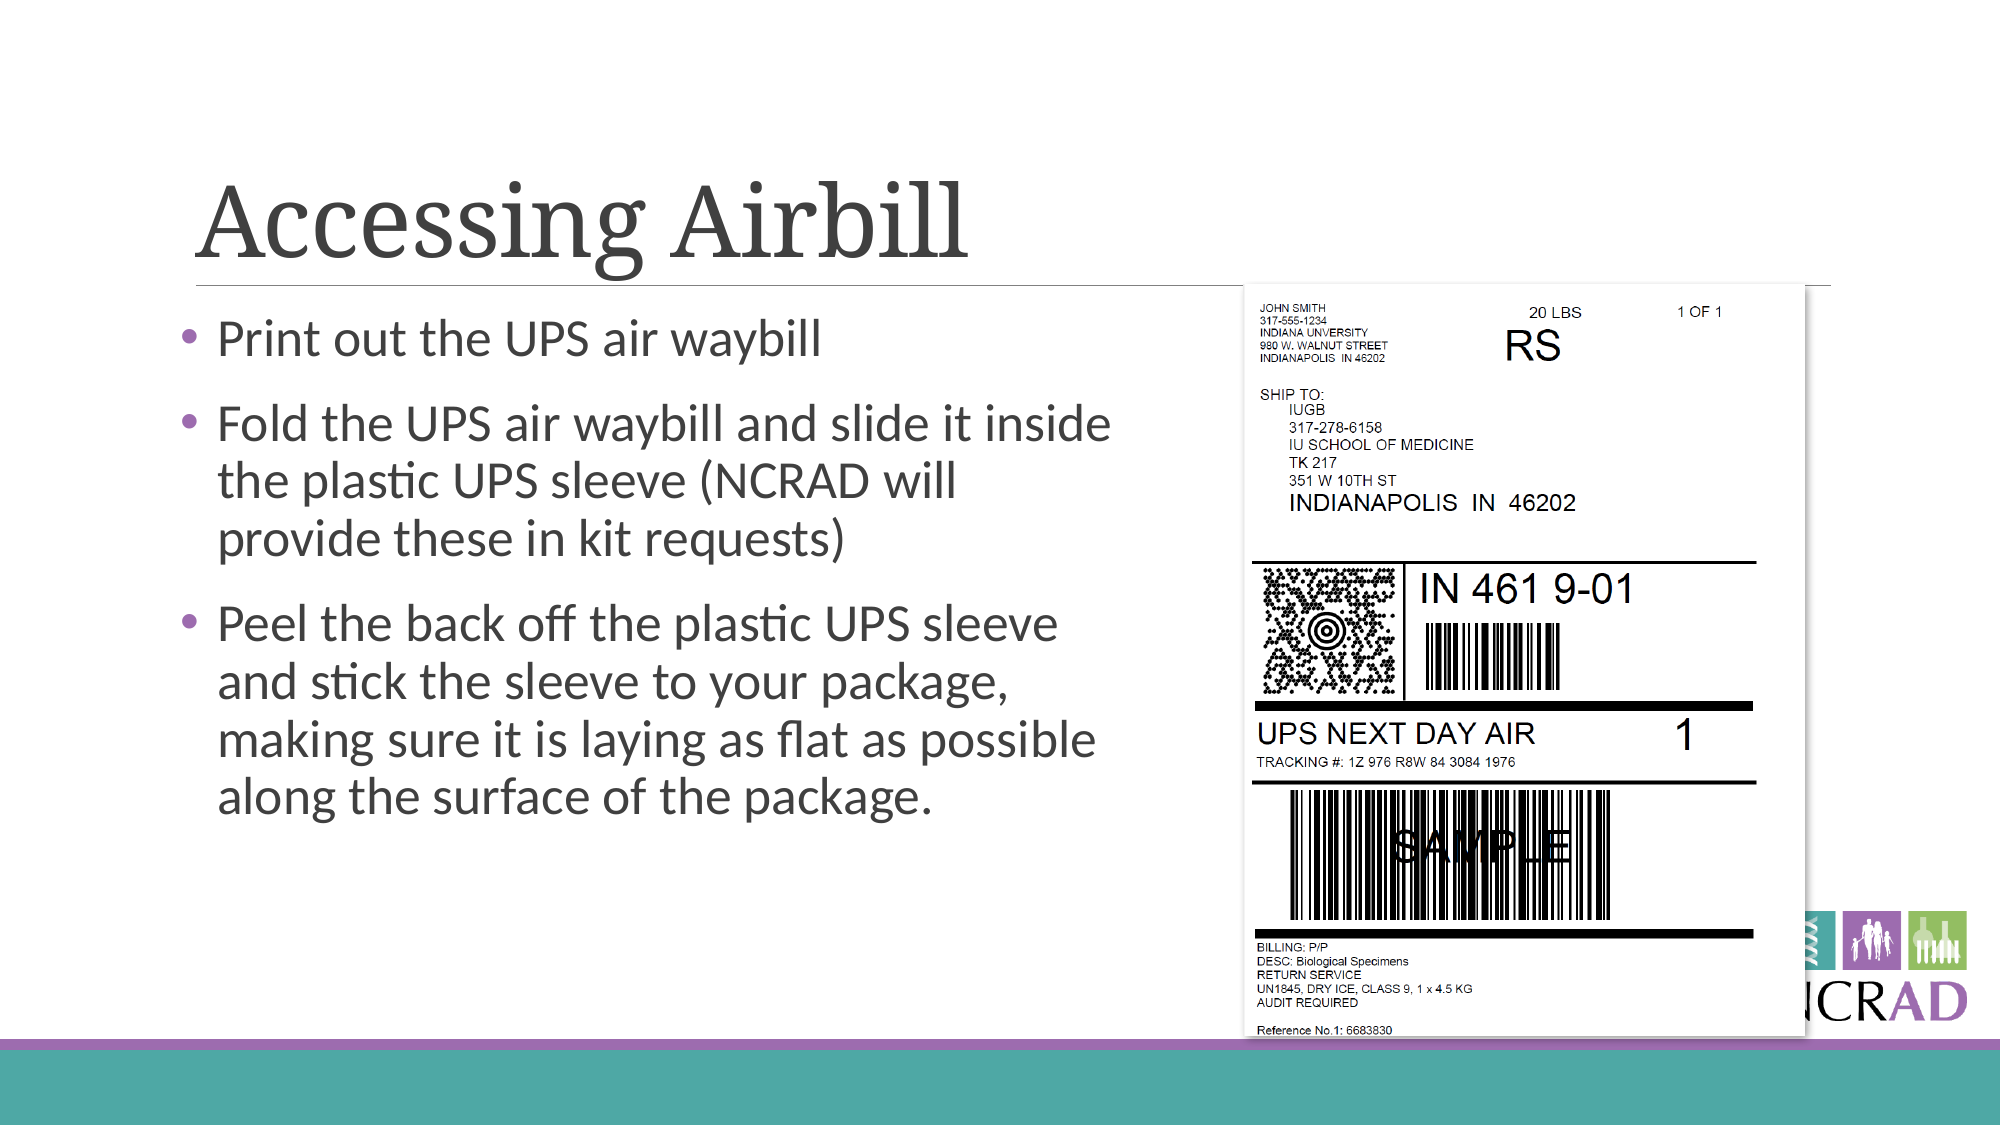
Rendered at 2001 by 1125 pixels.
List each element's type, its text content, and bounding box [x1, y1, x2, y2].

title Accessing Airbill [180, 47, 1830, 285]
picture [1242, 284, 1967, 1037]
list Print out the UPS air waybill Fold the UPS air waybill and slide it inside the plastic UPS sleeve (NCRAD will provide these in kit requests) Peel the back off the plastic UPS sleeve and stick the sleeve to your package, making sure it is laying as flat as possible along the surface of the package. [180, 302, 1126, 840]
